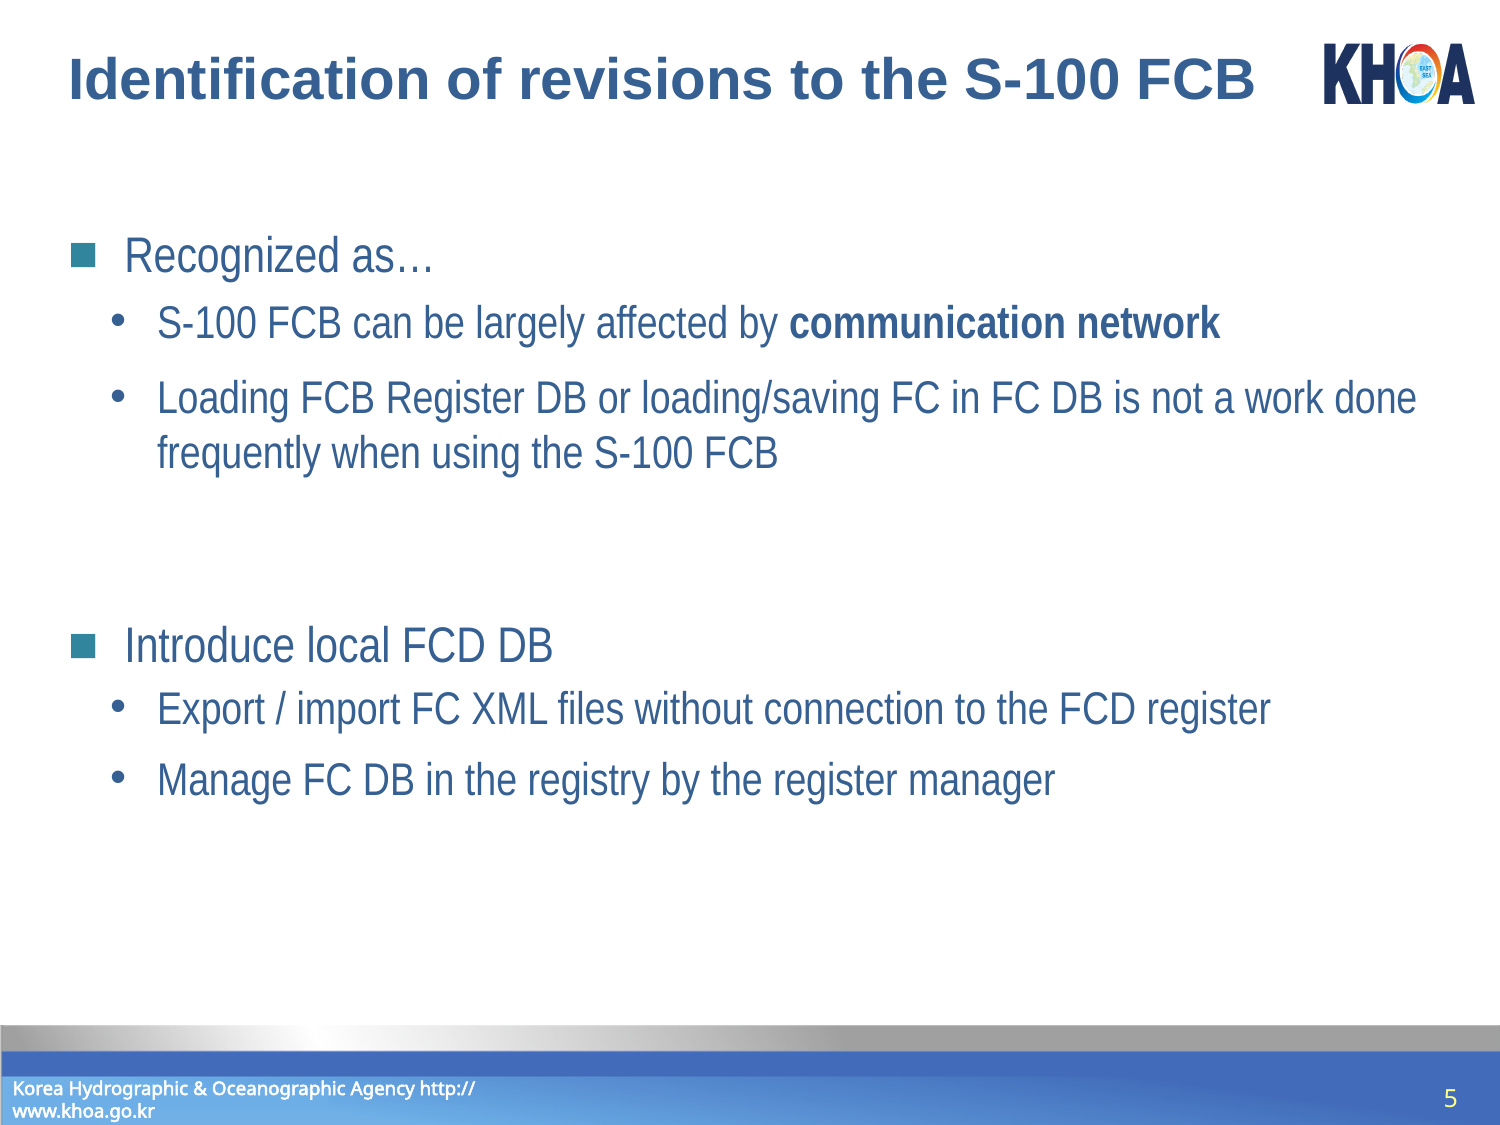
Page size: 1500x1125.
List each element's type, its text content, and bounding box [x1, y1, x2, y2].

slide_number 5 [1399, 1069, 1500, 1125]
picture [0, 1025, 1500, 1125]
picture [1436, 43, 1477, 105]
title Identification of revisions to the S-100 FCB [52, 32, 1436, 121]
list Recognized as… S-100 FCB can be largely affected by communication network Loading FCB Register DB or loading/saving FC in FC DB is not a work done frequently when using the S-100 FCB Introduce local FCD DB Export / import FC XML files without connection to the FCD register Manage FC DB in the registry by the register manager [52, 184, 1448, 1027]
